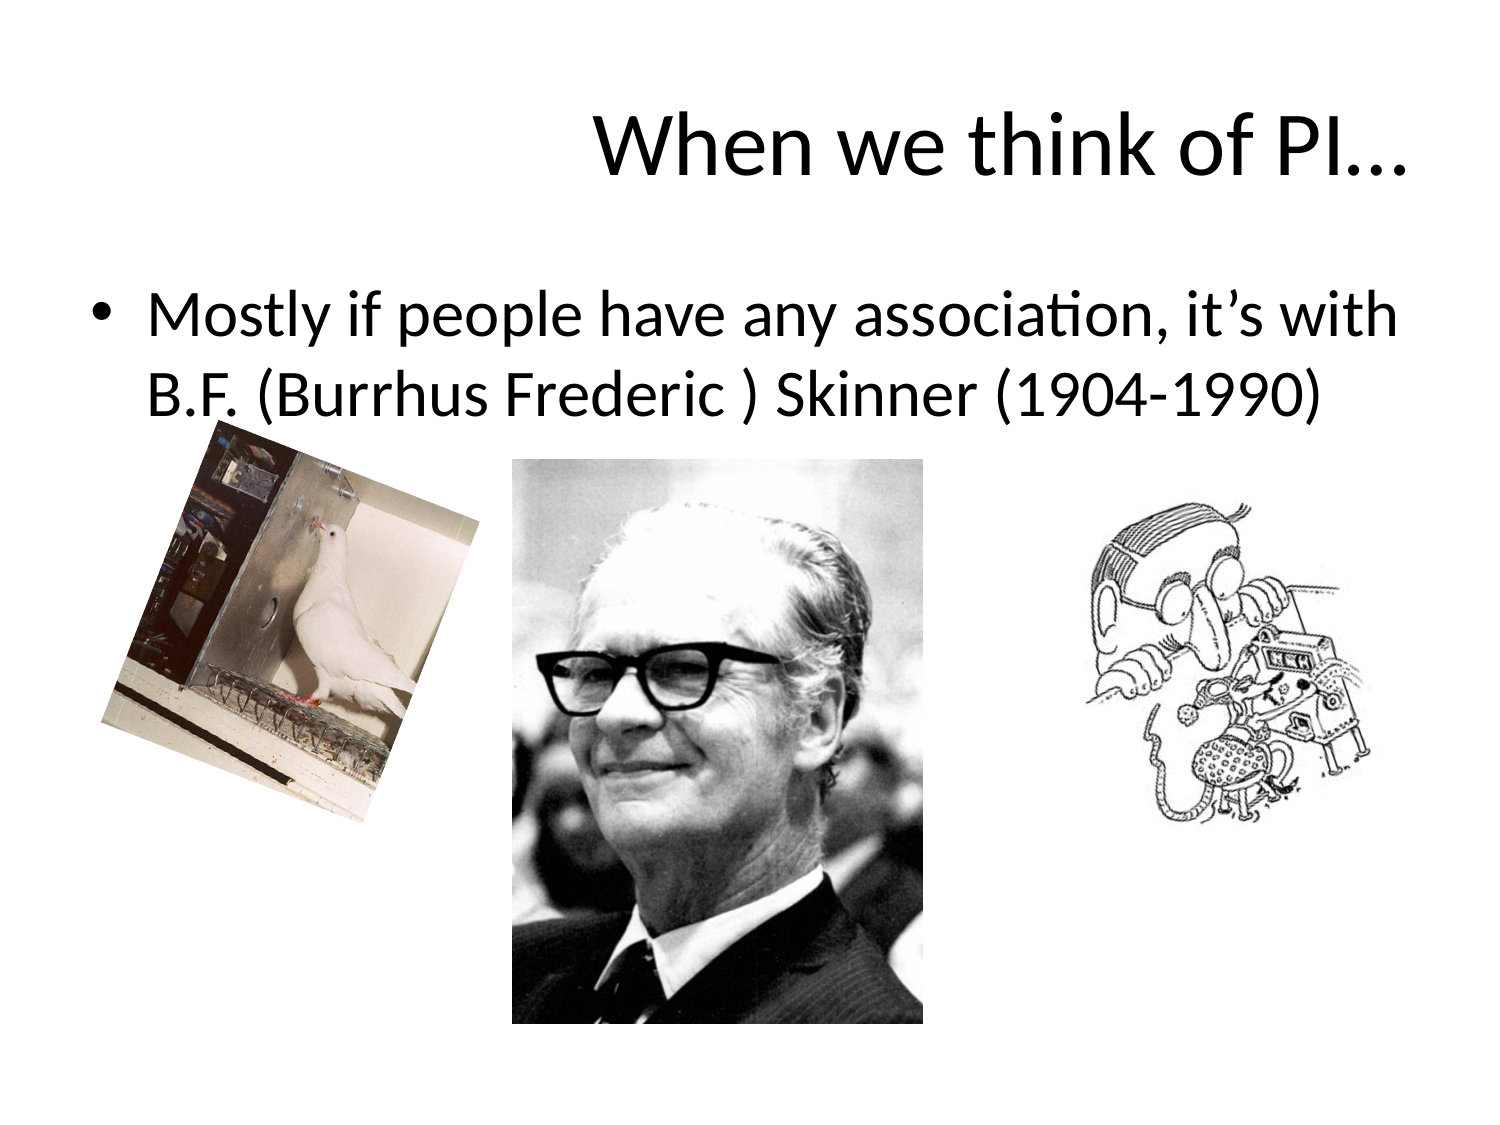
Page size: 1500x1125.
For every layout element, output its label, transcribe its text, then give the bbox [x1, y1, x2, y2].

picture [101, 421, 479, 823]
title When we think of PI… [75, 45, 1425, 233]
list Mostly if people have any association, it’s with B.F. (Burrhus Frederic ) Skinner (1904-1990) [75, 262, 1425, 1005]
picture [949, 420, 1500, 895]
picture [512, 459, 923, 1024]
